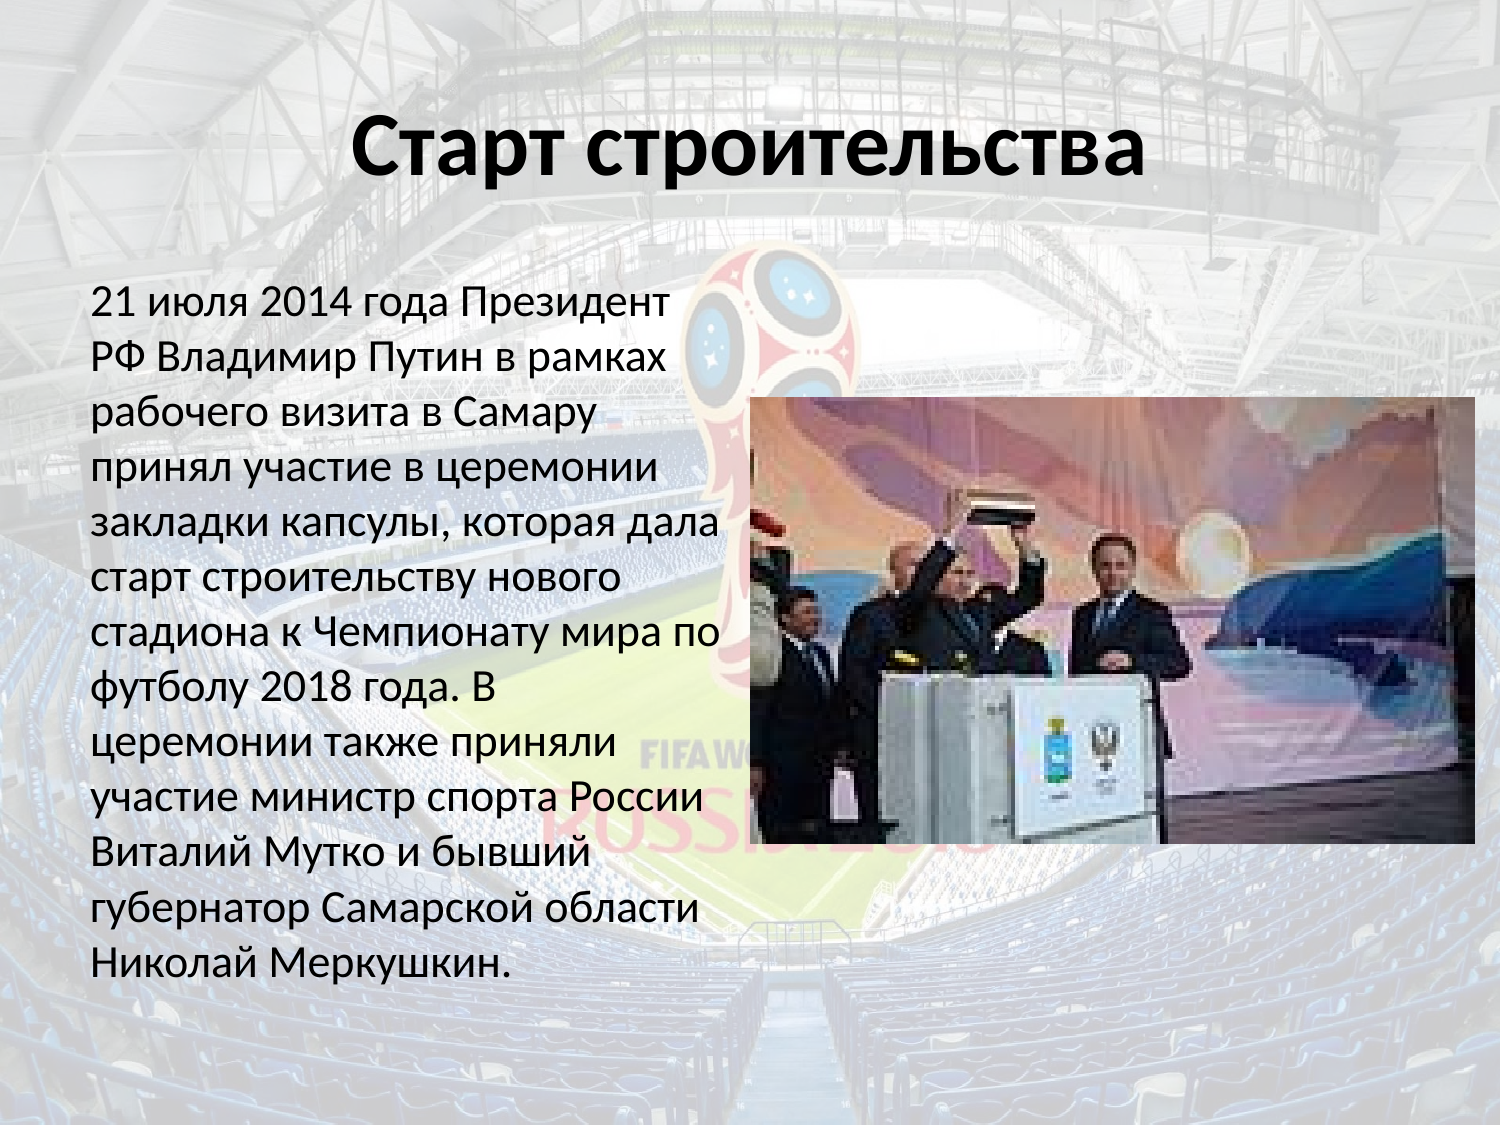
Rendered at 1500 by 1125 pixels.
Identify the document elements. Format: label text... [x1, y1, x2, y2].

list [749, 396, 1475, 844]
title Старт строительства [75, 45, 1425, 233]
list 21 июля 2014 года Президент РФ Владимир Путин в рамках рабочего визита в Самару принял участие в церемонии закладки капсулы, которая дала старт строительству нового стадиона к Чемпионату мира по футболу 2018 года. В церемонии также приняли участие министр спорта России Виталий Мутко и бывший губернатор Самарской области Николай Меркушкин. [75, 262, 738, 1005]
